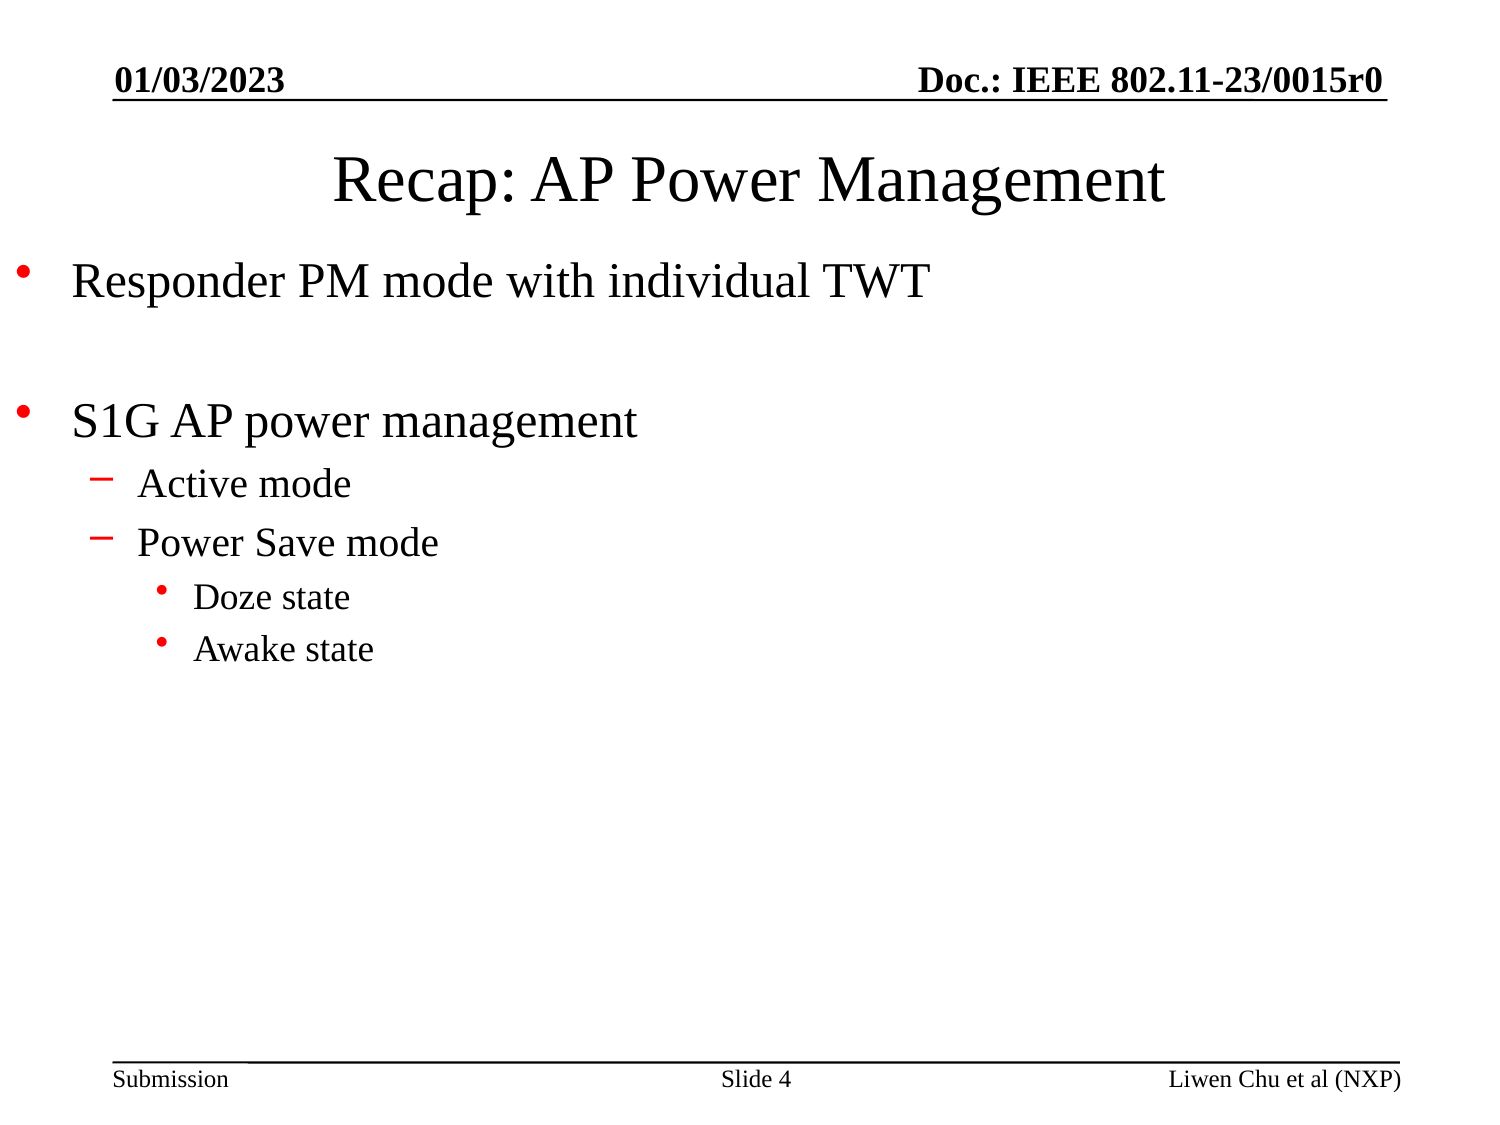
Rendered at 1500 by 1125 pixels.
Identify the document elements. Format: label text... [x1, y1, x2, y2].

slide_number Slide 4 [712, 1061, 800, 1093]
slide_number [114, 54, 288, 101]
list Responder PM mode with individual TWT S1G AP power management Active mode Power Save mode Doze state Awake state [0, 239, 1500, 1013]
title Recap: AP Power Management [112, 112, 1388, 238]
footer Liwen Chu et al (NXP) [1165, 1061, 1402, 1093]
